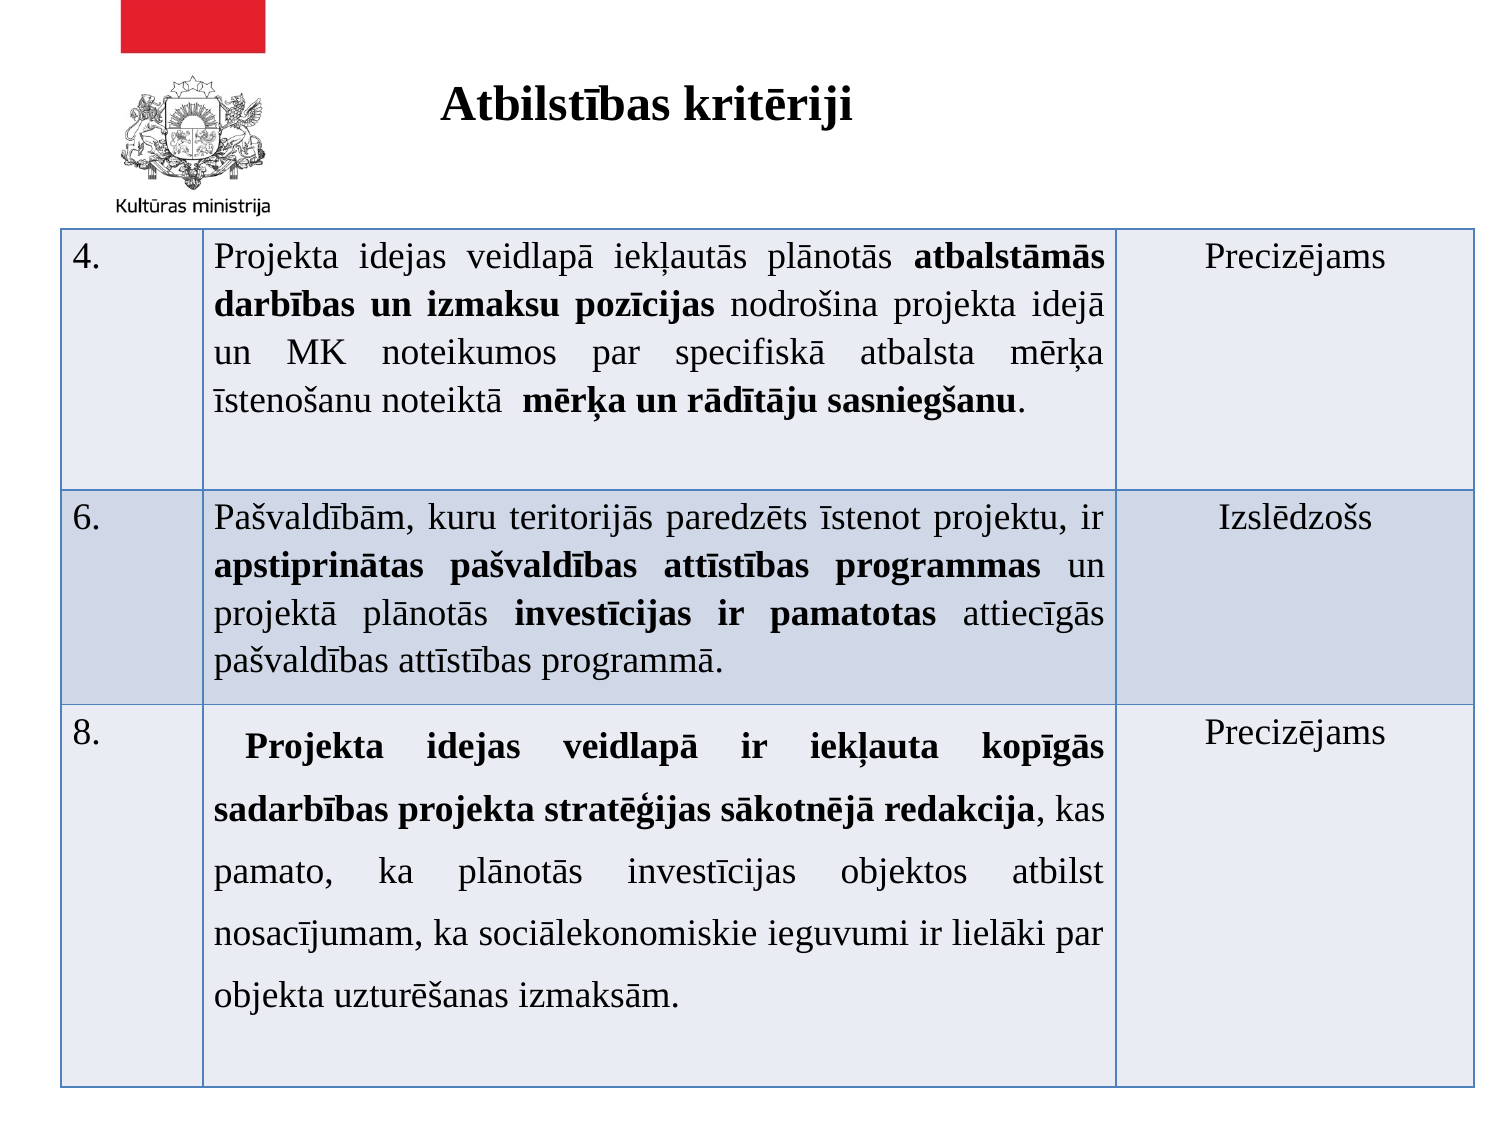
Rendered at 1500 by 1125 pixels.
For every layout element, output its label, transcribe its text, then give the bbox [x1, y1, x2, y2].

table_header 4. [62, 230, 202, 489]
table_cell Izslēdzošs [1117, 491, 1473, 704]
table_cell Precizējams [1117, 705, 1473, 1086]
table_cell 6. [62, 491, 202, 704]
table_header Precizējams [1117, 230, 1473, 489]
picture [48, 0, 338, 321]
table_cell 8. [62, 705, 202, 1086]
table_cell Projekta idejas veidlapā ir iekļauta kopīgās sadarbības projekta stratēģijas sākotnējā redakcija, kas pamato, ka plānotās investīcijas objektos atbilst nosacījumam, ka sociālekonomiskie ieguvumi ir lielāki par objekta uzturēšanas izmaksām. [204, 705, 1115, 1086]
title Atbilstības kritēriji [424, 62, 1426, 178]
table_cell Pašvaldībām, kuru teritorijās paredzēts īstenot projektu, ir apstiprinātas pašvaldības attīstības programmas un projektā plānotās investīcijas ir pamatotas attiecīgās pašvaldības attīstības programmā. [204, 491, 1115, 704]
table_header Projekta idejas veidlapā iekļautās plānotās atbalstāmās darbības un izmaksu pozīcijas nodrošina projekta idejā un MK noteikumos par specifiskā atbalsta mērķa īstenošanu noteiktā mērķa un rādītāju sasniegšanu. [204, 230, 1115, 489]
